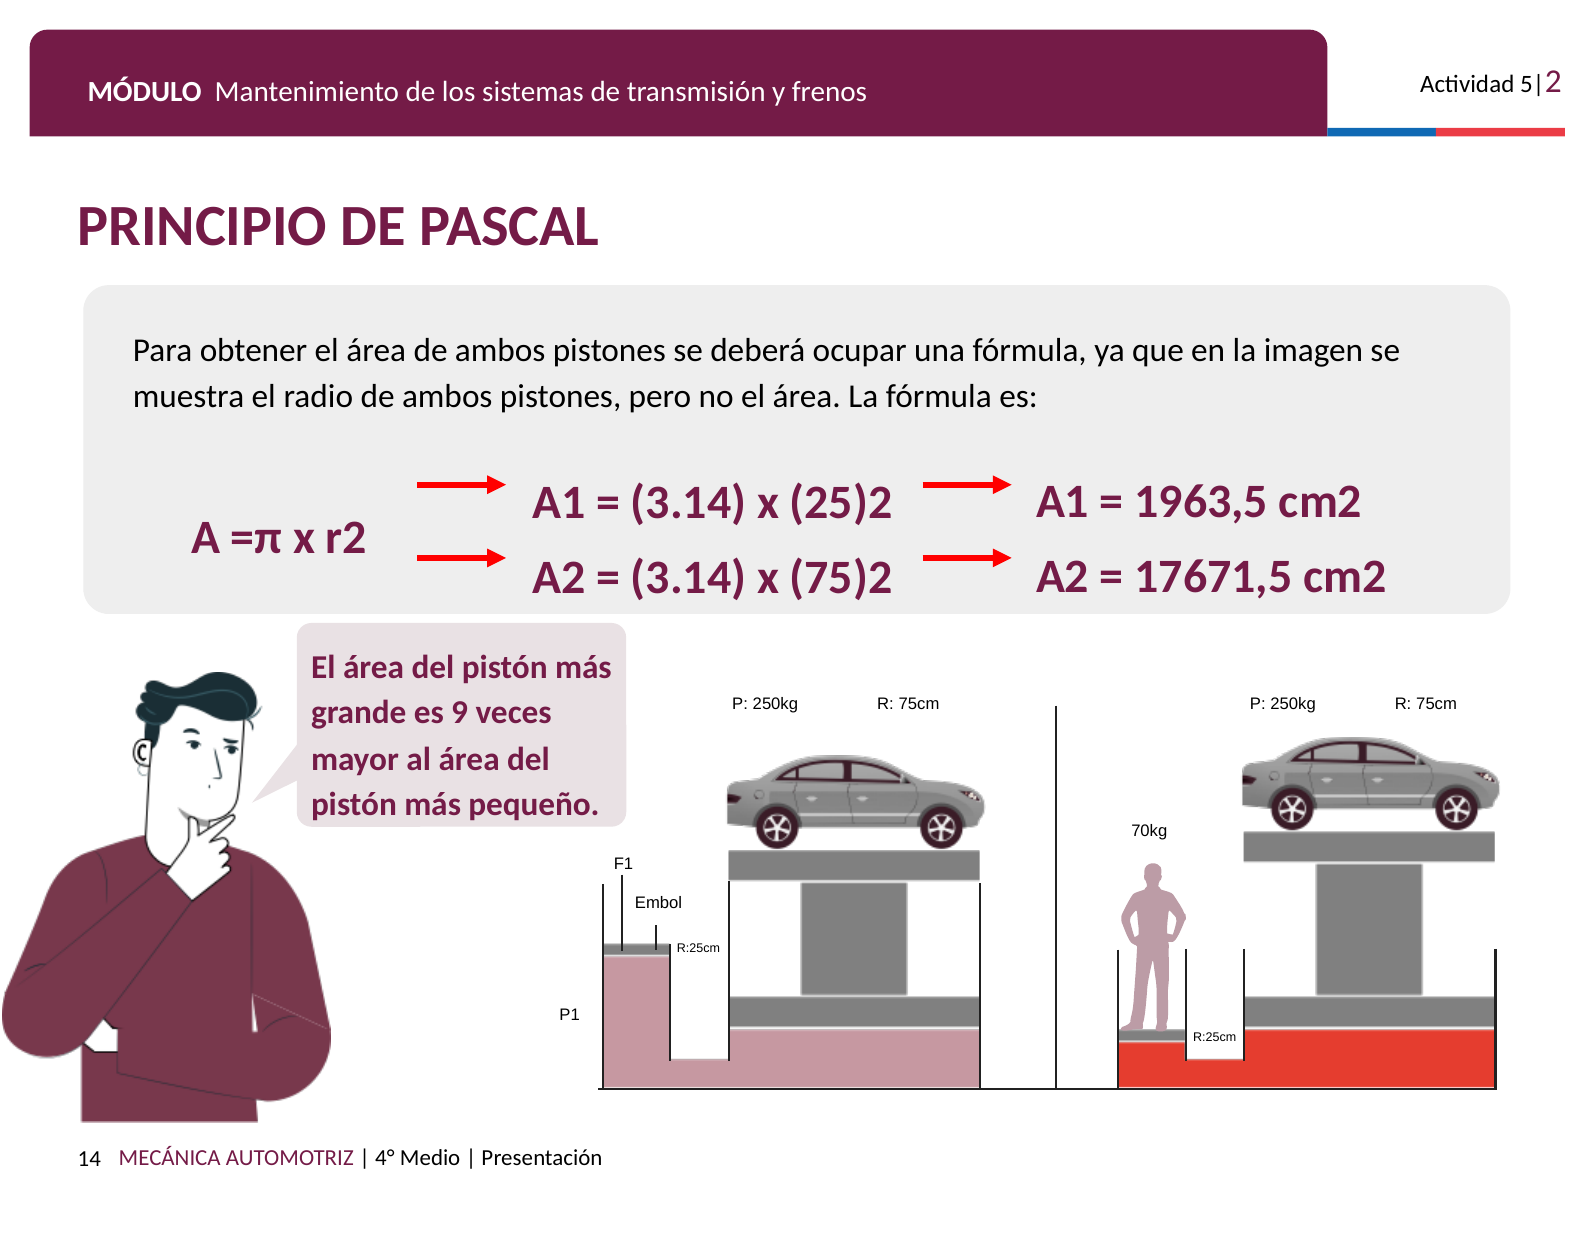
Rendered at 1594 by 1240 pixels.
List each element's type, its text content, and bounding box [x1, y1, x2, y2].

text_box A1 = (3.14) x (25)2 [532, 462, 894, 529]
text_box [555, 692, 1502, 1091]
text_box A2 = 17671,5 cm2 [1036, 535, 1387, 602]
text_box [922, 551, 1012, 565]
text_box A1 = 1963,5 cm2 [1036, 460, 1363, 527]
text_box PRINCIPIO DE PASCAL [62, 186, 624, 272]
text_box Para obtener el área de ambos pistones se deberá ocupar una fórmula, ya que en la imagen se muestra el radio de ambos pistones, pero no el área. La fórmula es: [132, 322, 1474, 415]
text_box A =π x r2 [191, 497, 389, 564]
text_box [922, 478, 1012, 491]
slide_number 14 [60, 1128, 117, 1182]
text_box [417, 478, 506, 491]
text_box El área del pistón más grande es 9 veces mayor al área del pistón más pequeño. [310, 638, 625, 823]
text_box [83, 285, 1511, 614]
picture [1, 671, 332, 1123]
text_box [332, 823, 555, 827]
text_box [417, 551, 506, 565]
text_box [296, 622, 627, 692]
text_box A2 = (3.14) x (75)2 [532, 537, 894, 604]
